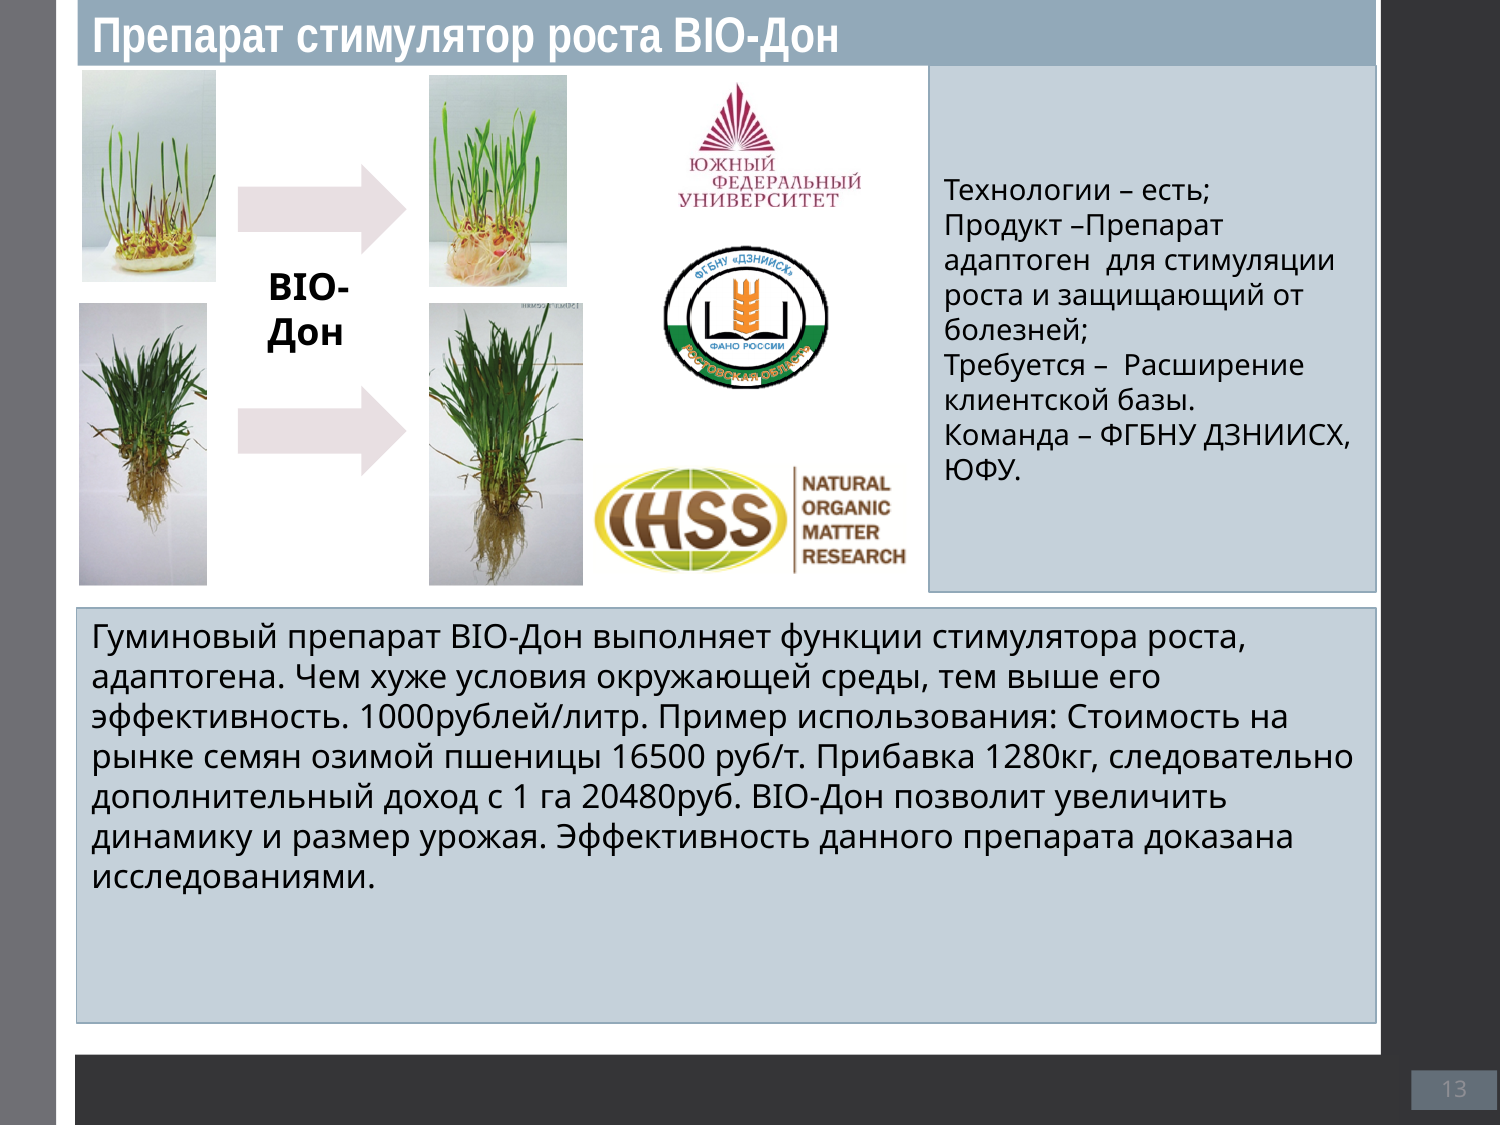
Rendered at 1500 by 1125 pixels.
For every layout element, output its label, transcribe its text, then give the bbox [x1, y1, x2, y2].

picture [429, 302, 585, 587]
text_box [74, 1053, 1401, 1125]
text_box Препарат стимулятор роста BIO-Дон [77, 0, 1376, 66]
text_box Технологии – есть; Продукт –Препарат адаптоген для стимуляции роста и защищающий от болезней; Требуется – Расширение клиентской базы. Команда – ФГБНУ ДЗНИИСХ, ЮФУ. [928, 65, 1377, 593]
text_box [237, 385, 407, 477]
text_box Гуминовый препарат BIO-Дон выполняет функции стимулятора роста, адаптогена. Чем хуже условия окружающей среды, тем выше его эффективность. 1000рублей/литр. Пример использования: Стоимость на рынке семян озимой пшеницы 16500 руб/т. Прибавка 1280кг, следовательно дополнительный доход с 1 га 20480руб. BIO-Дон позволит увеличить динамику и размер урожая. Эффективность данного препарата доказана исследованиями. [76, 607, 1377, 1024]
picture [78, 302, 208, 587]
picture [592, 461, 916, 586]
picture [81, 69, 216, 283]
text_box BIO-Дон [252, 255, 402, 361]
picture [429, 74, 567, 287]
slide_number 13 [1411, 1070, 1498, 1110]
picture [678, 82, 861, 208]
text_box [237, 163, 407, 255]
picture [655, 238, 838, 390]
